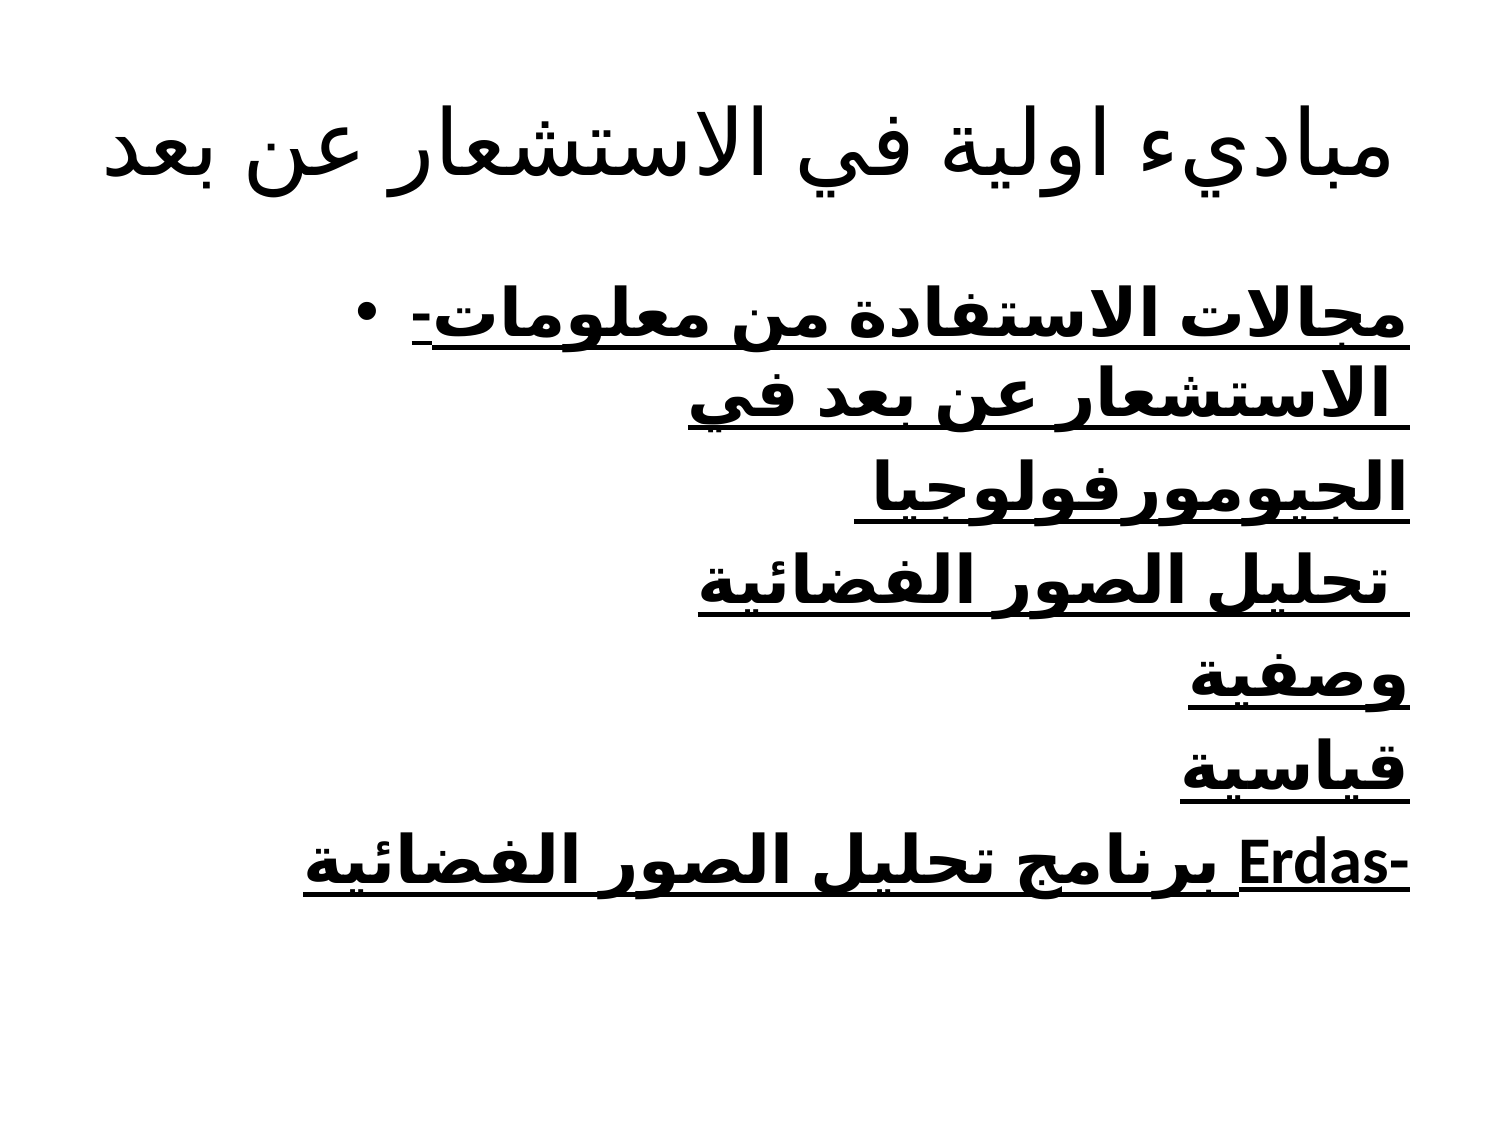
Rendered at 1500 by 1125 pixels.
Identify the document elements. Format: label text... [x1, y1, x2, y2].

list -مجالات الاستفادة من معلومات الاستشعار عن بعد في الجيومورفولوجيا تحليل الصور الفضائية وصفية قياسية برنامج تحليل الصور الفضائية Erdas- [75, 262, 1425, 1005]
title مباديء اولية في الاستشعار عن بعد [75, 45, 1425, 233]
